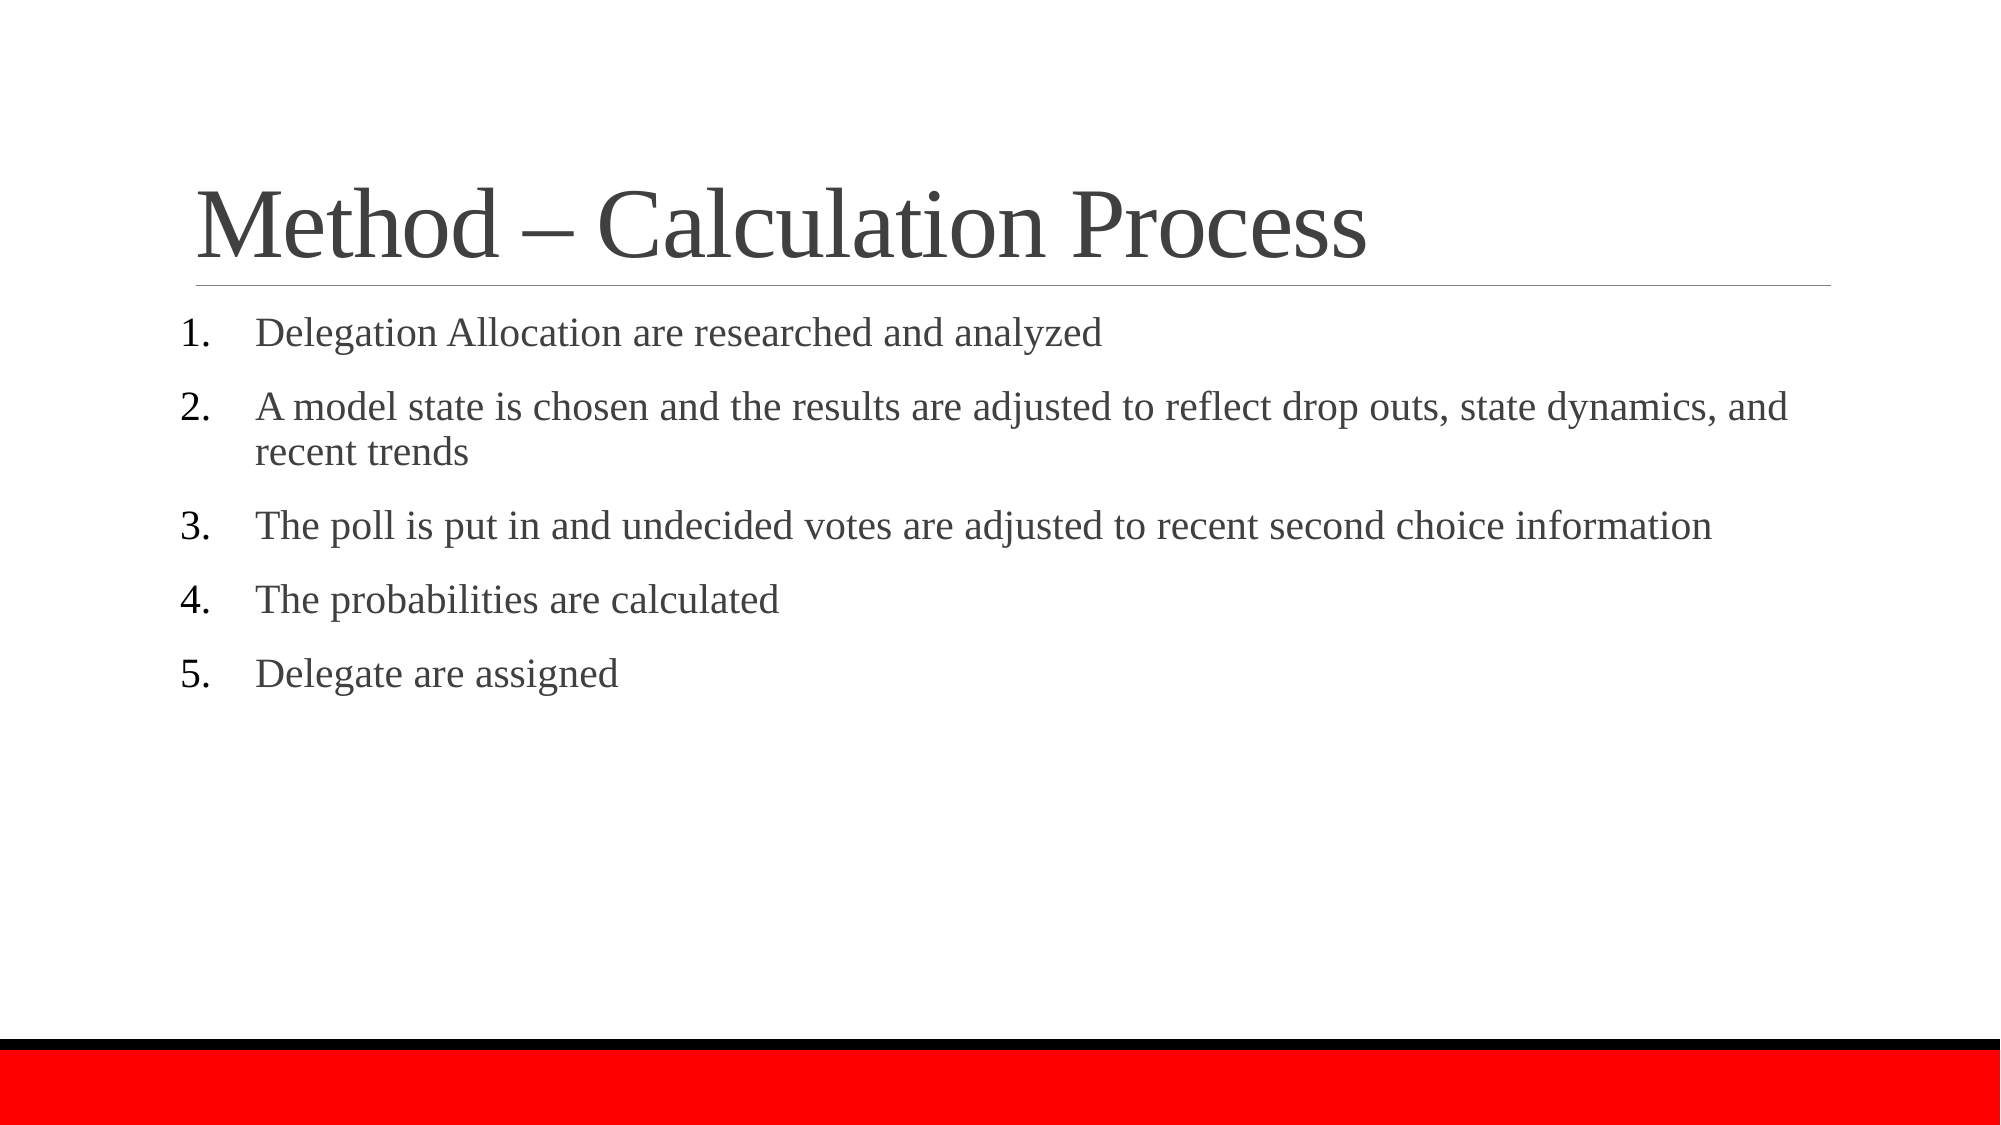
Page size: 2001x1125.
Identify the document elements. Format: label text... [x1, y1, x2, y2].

list Delegation Allocation are researched and analyzed A model state is chosen and the results are adjusted to reflect drop outs, state dynamics, and recent trends The poll is put in and undecided votes are adjusted to recent second choice information The probabilities are calculated Delegate are assigned [180, 302, 1830, 963]
title Method – Calculation Process [180, 47, 1830, 285]
